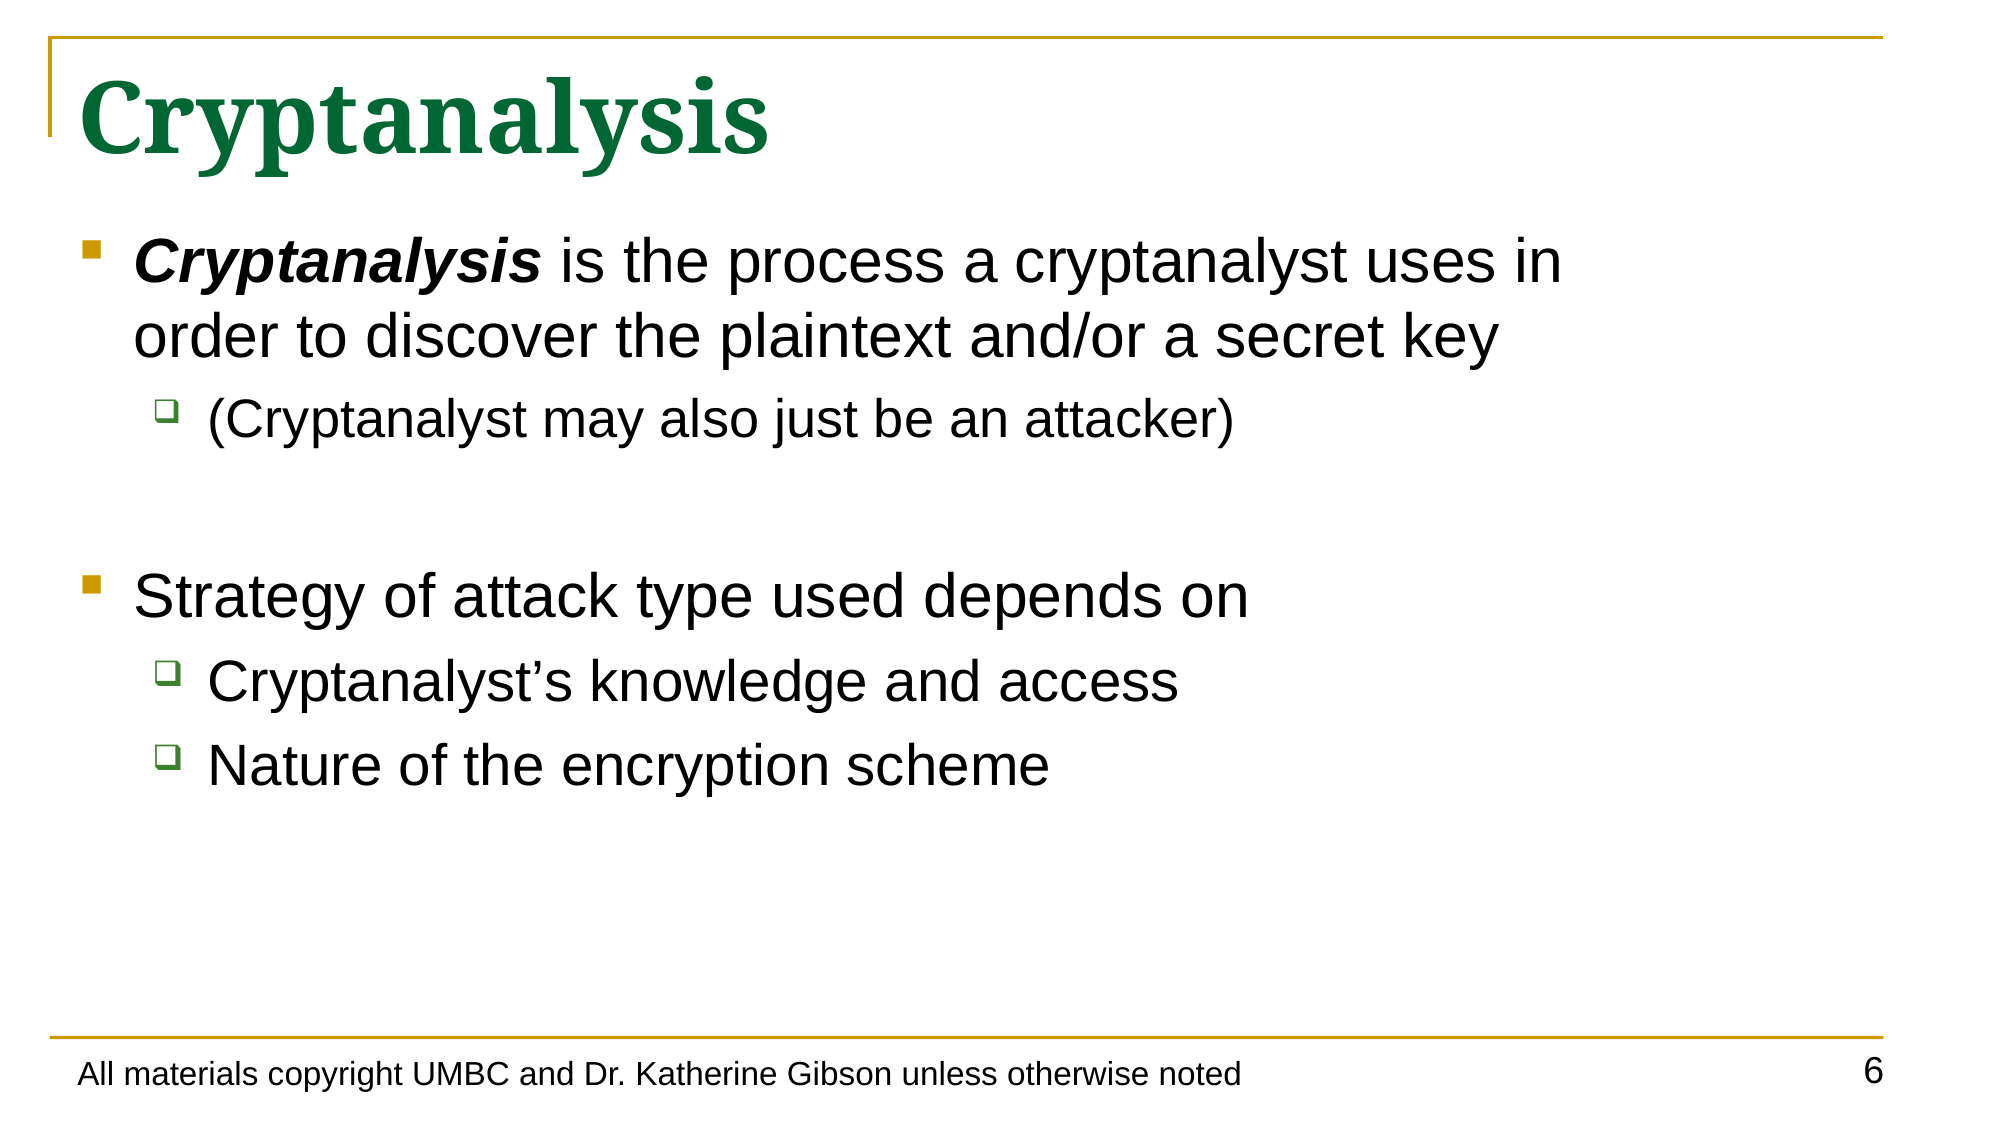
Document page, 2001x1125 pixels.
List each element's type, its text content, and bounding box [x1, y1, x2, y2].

title Cryptanalysis [62, 45, 1899, 212]
list Cryptanalysis is the process a cryptanalyst uses in order to discover the plaintext and/or a secret key (Cryptanalyst may also just be an attacker) Strategy of attack type used depends on Cryptanalyst’s knowledge and access Nature of the encryption scheme [62, 212, 1899, 1005]
